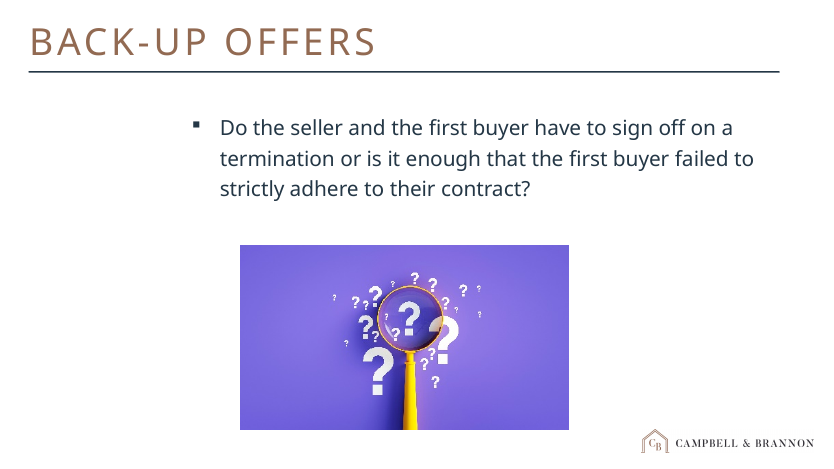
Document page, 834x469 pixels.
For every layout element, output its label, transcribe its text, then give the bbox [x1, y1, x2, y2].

picture [239, 244, 569, 430]
picture [641, 429, 815, 453]
text_box BACK-UP OFFERS [29, 21, 587, 63]
text_box Do the seller and the first buyer have to sign off on a termination or is it enough that the first buyer failed to strictly adhere to their contract? [41, 109, 780, 201]
